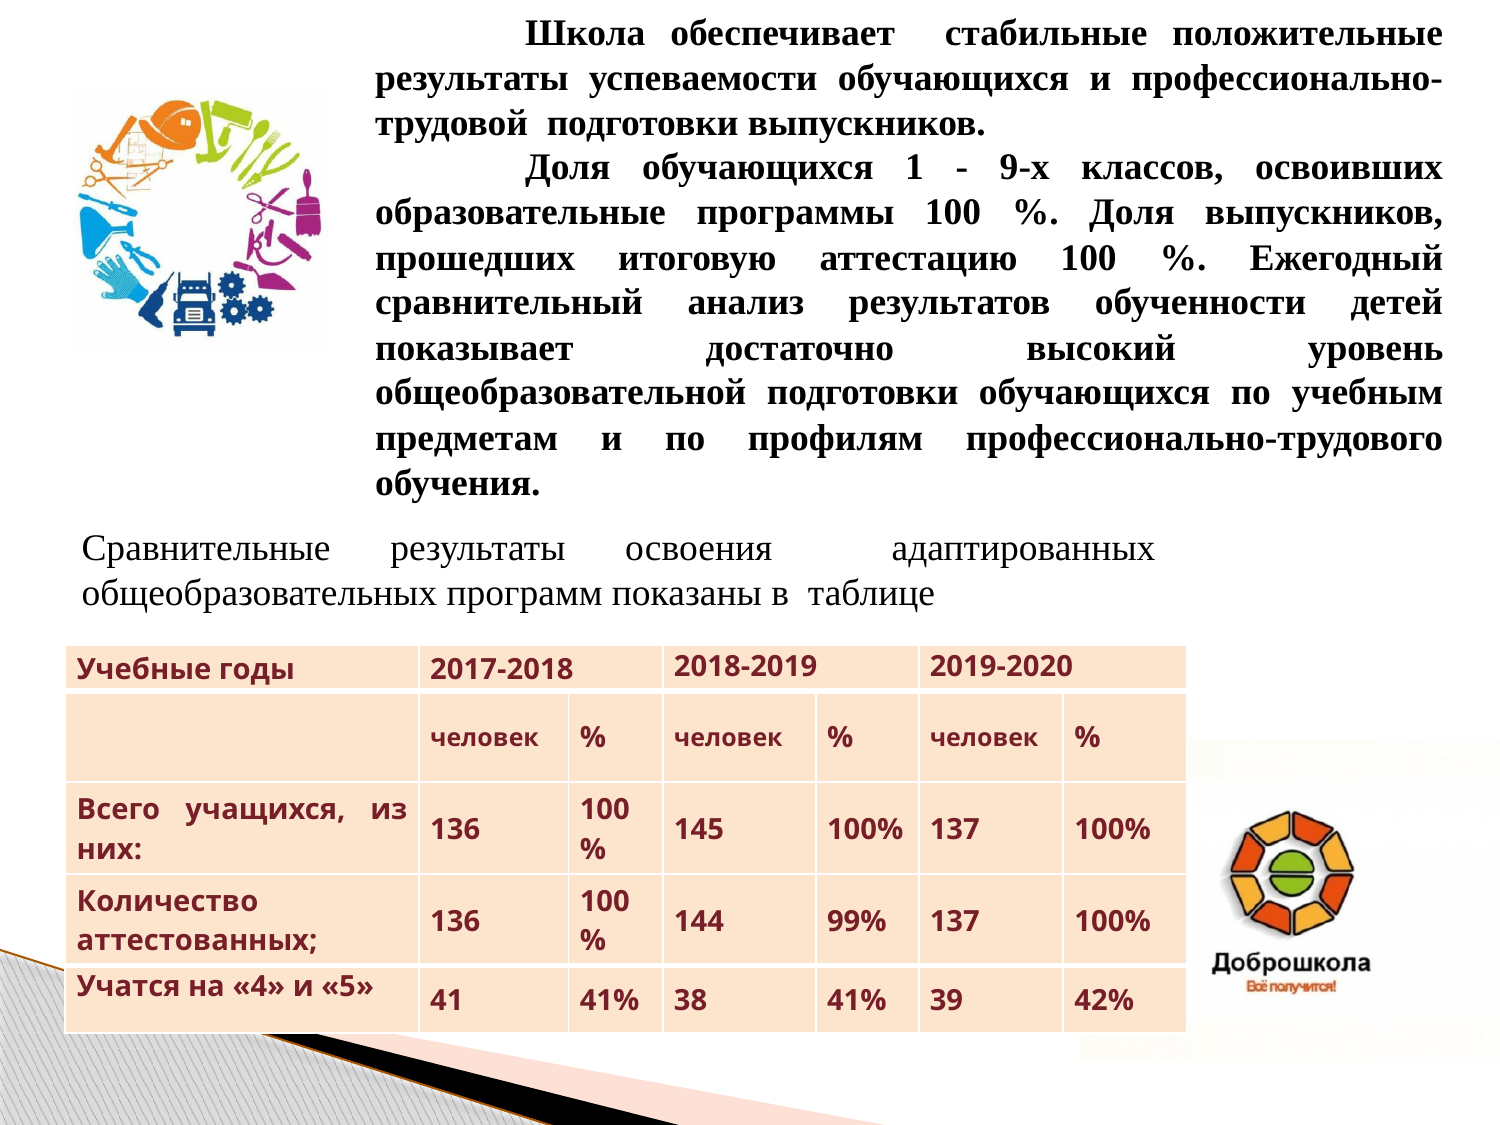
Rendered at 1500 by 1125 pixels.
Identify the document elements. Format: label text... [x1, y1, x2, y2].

table_cell 100% [1064, 783, 1074, 873]
table_cell 100% [569, 783, 662, 873]
table_cell 38 [664, 968, 815, 1032]
picture [70, 87, 337, 351]
table_cell 100% [1064, 875, 1074, 963]
table_cell [66, 694, 418, 781]
table_cell 41 [420, 968, 568, 1032]
table_header 2018-2019 [664, 646, 918, 688]
table_cell человек [920, 694, 1062, 781]
text_box Сравнительные результаты освоения адаптированных общеобразовательных программ показаны в таблице [66, 515, 1172, 620]
table_cell 41% [817, 968, 918, 1032]
table_cell 42% [1064, 968, 1074, 1032]
table_cell 99% [817, 875, 918, 963]
table_cell Всего учащихся, из них: [66, 783, 418, 873]
table_cell % [569, 694, 662, 781]
table_cell 39 [920, 968, 1062, 1032]
table_cell % [1064, 694, 1186, 781]
table_cell 137 [920, 875, 1062, 963]
table_cell 136 [420, 783, 568, 873]
table_cell 137 [920, 783, 1062, 873]
table_header Учебные годы [66, 646, 418, 688]
table_cell 136 [420, 875, 568, 963]
table_cell 144 [664, 875, 815, 963]
table_cell 100% [817, 783, 918, 873]
table_header 2019-2020 [920, 646, 1186, 688]
table_cell человек [420, 694, 568, 781]
table_cell Количество аттестованных; [66, 875, 418, 963]
table_cell 100% [569, 875, 662, 963]
table_cell % [817, 694, 918, 781]
table_cell человек [664, 694, 815, 781]
table_cell Учатся на «4» и «5» [66, 968, 418, 1032]
text_box Школа обеспечивает стабильные положительные результаты успеваемости обучающихся и профессионально-трудовой подготовки выпускников. Доля обучающихся 1 - 9-х классов, освоивших образовательные программы 100 %. Доля выпускников, прошедших итоговую аттестацию 100 %. Ежегодный сравнительный анализ результатов обученности детей показывает достаточно высокий уровень общеобразовательной подготовки обучающихся по учебным предметам и по профилям профессионально-трудового обучения. [360, 0, 1459, 555]
table_header 2017-2018 [420, 646, 662, 688]
table_cell 145 [664, 783, 815, 873]
picture [1080, 739, 1500, 1062]
table_cell 41% [569, 968, 662, 1032]
